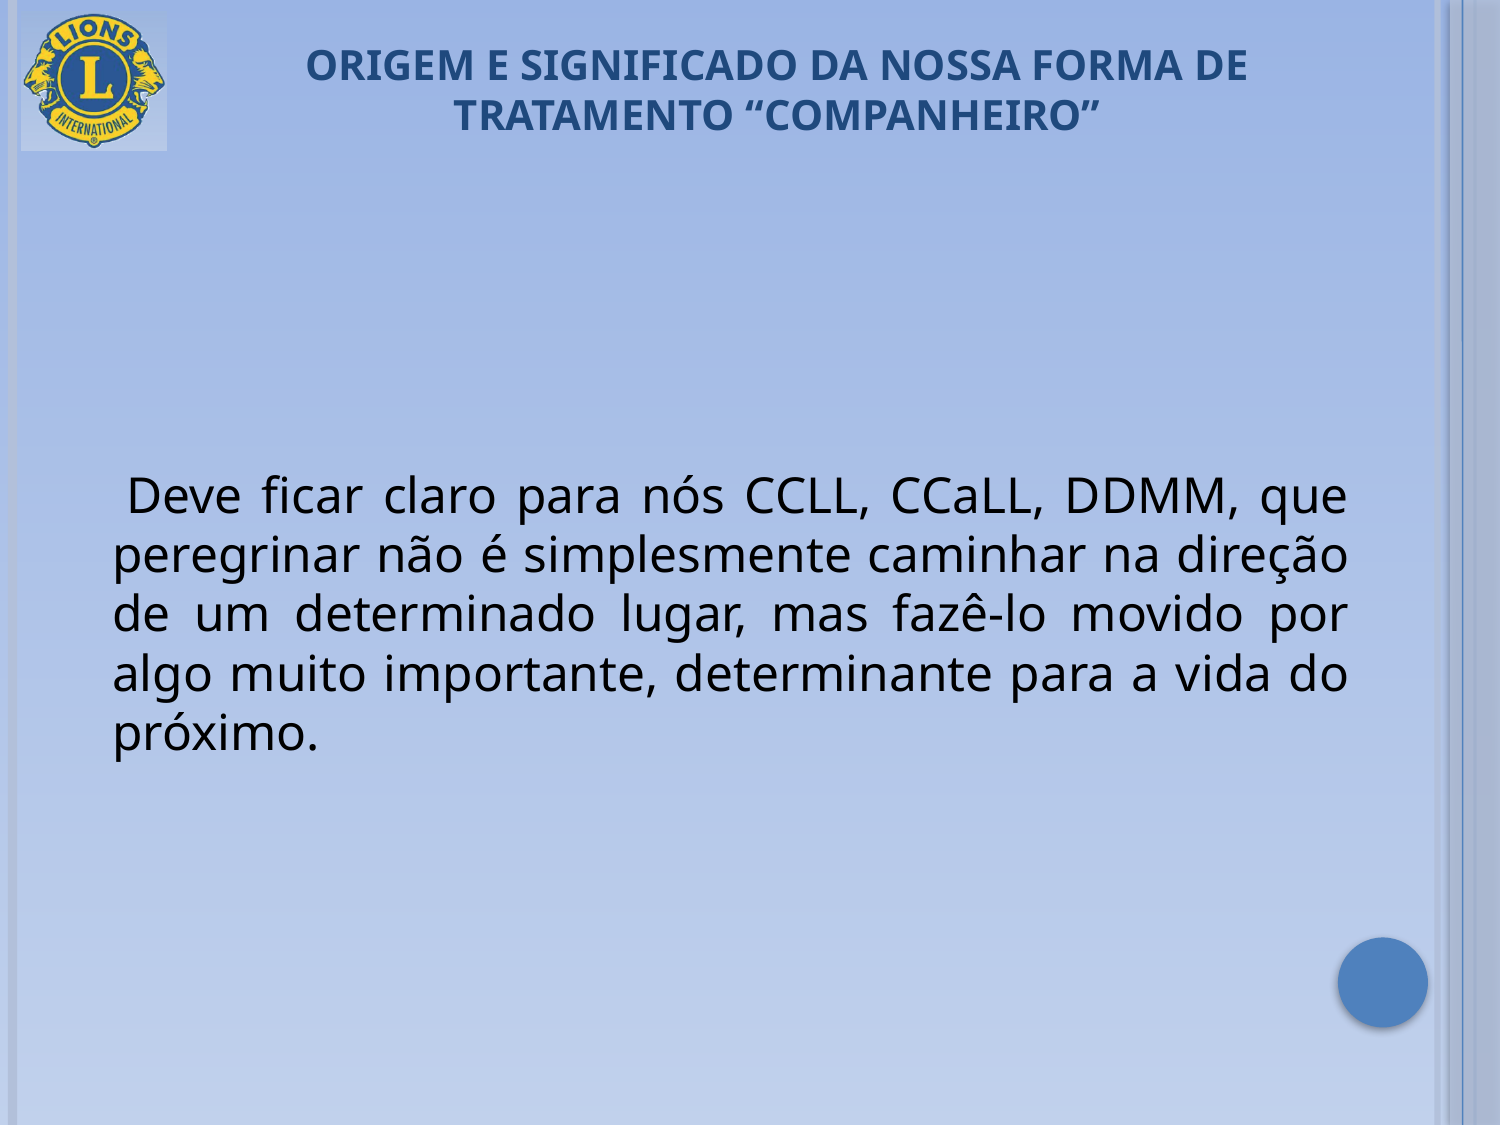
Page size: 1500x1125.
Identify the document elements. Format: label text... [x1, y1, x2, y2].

picture [20, 11, 167, 152]
title ORIGEM E SIGNIFICADO DA NOSSA FORMA DE TRATAMENTO “COMPANHEIRO” [166, 0, 1388, 197]
list Deve ficar claro para nós CCLL, CCaLL, DDMM, que peregrinar não é simplesmente caminhar na direção de um determinado lugar, mas fazê-lo movido por algo muito importante, determinante para a vida do próximo. [53, 456, 1365, 988]
